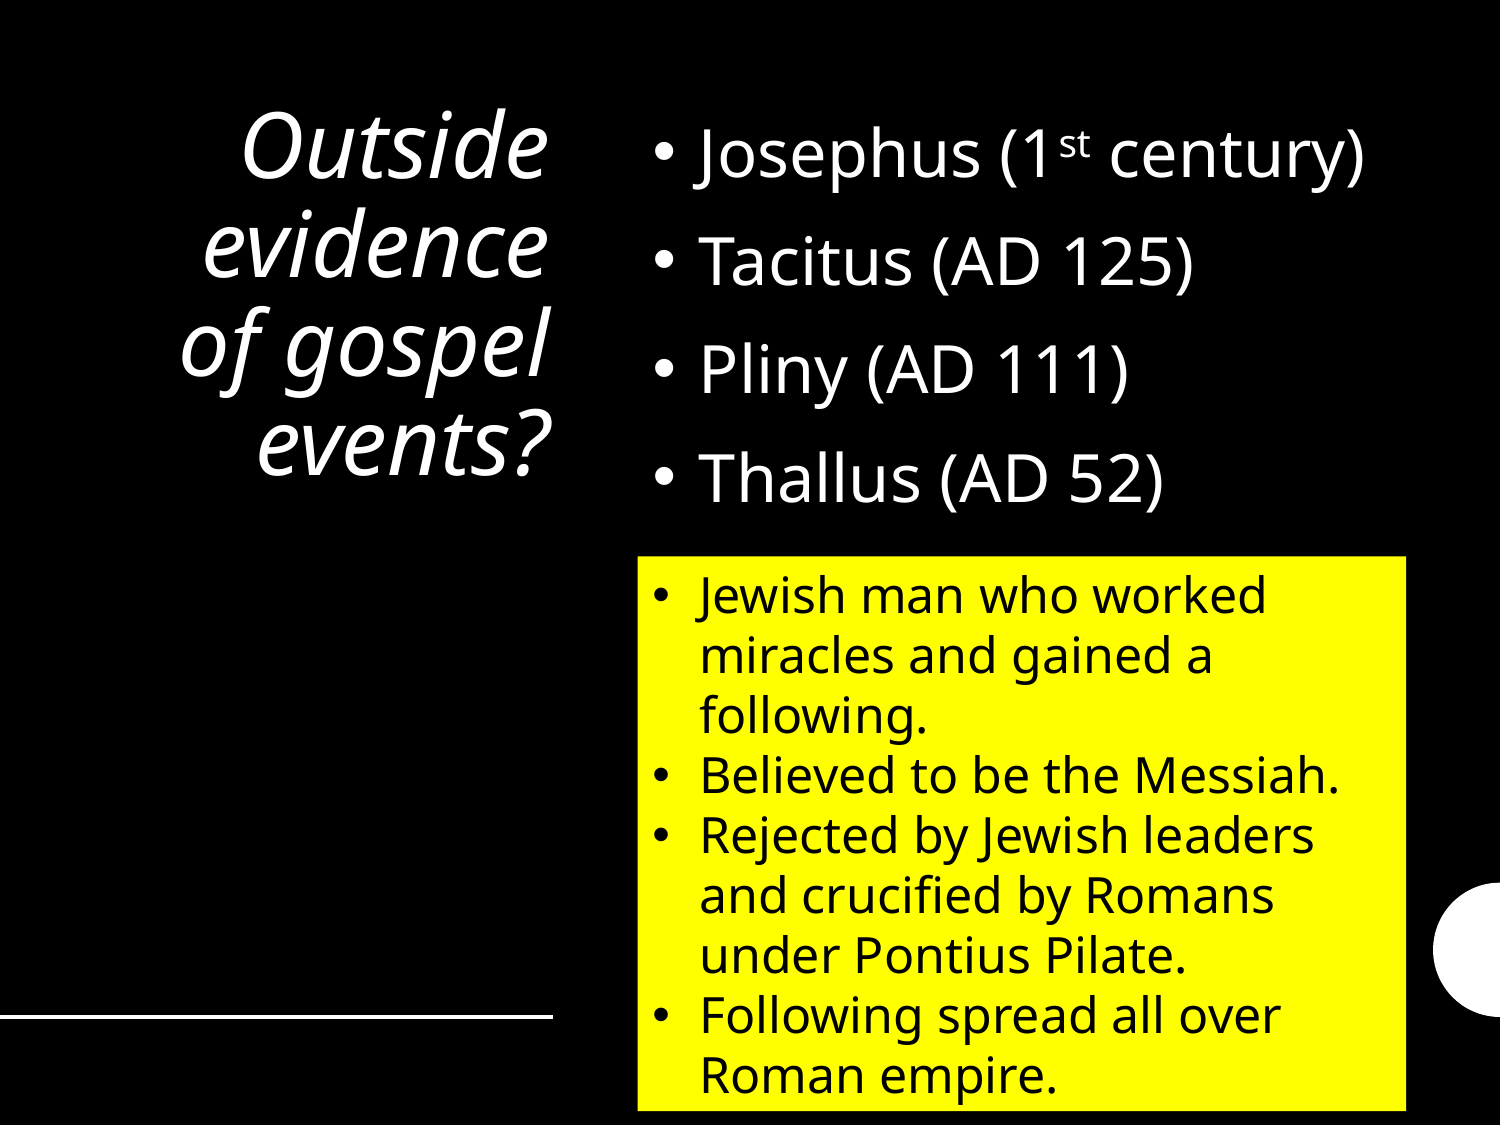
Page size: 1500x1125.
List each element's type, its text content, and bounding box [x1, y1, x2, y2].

list Josephus (1st century) Tacitus (AD 125) Pliny (AD 111) Thallus (AD 52) [637, 93, 1407, 556]
title Outside evidence of gospel events? [93, 91, 566, 1022]
text_box Jewish man who worked miracles and gained a following. Believed to be the Messiah. Rejected by Jewish leaders and crucified by Romans under Pontius Pilate. Following spread all over Roman empire. [637, 556, 1407, 1112]
